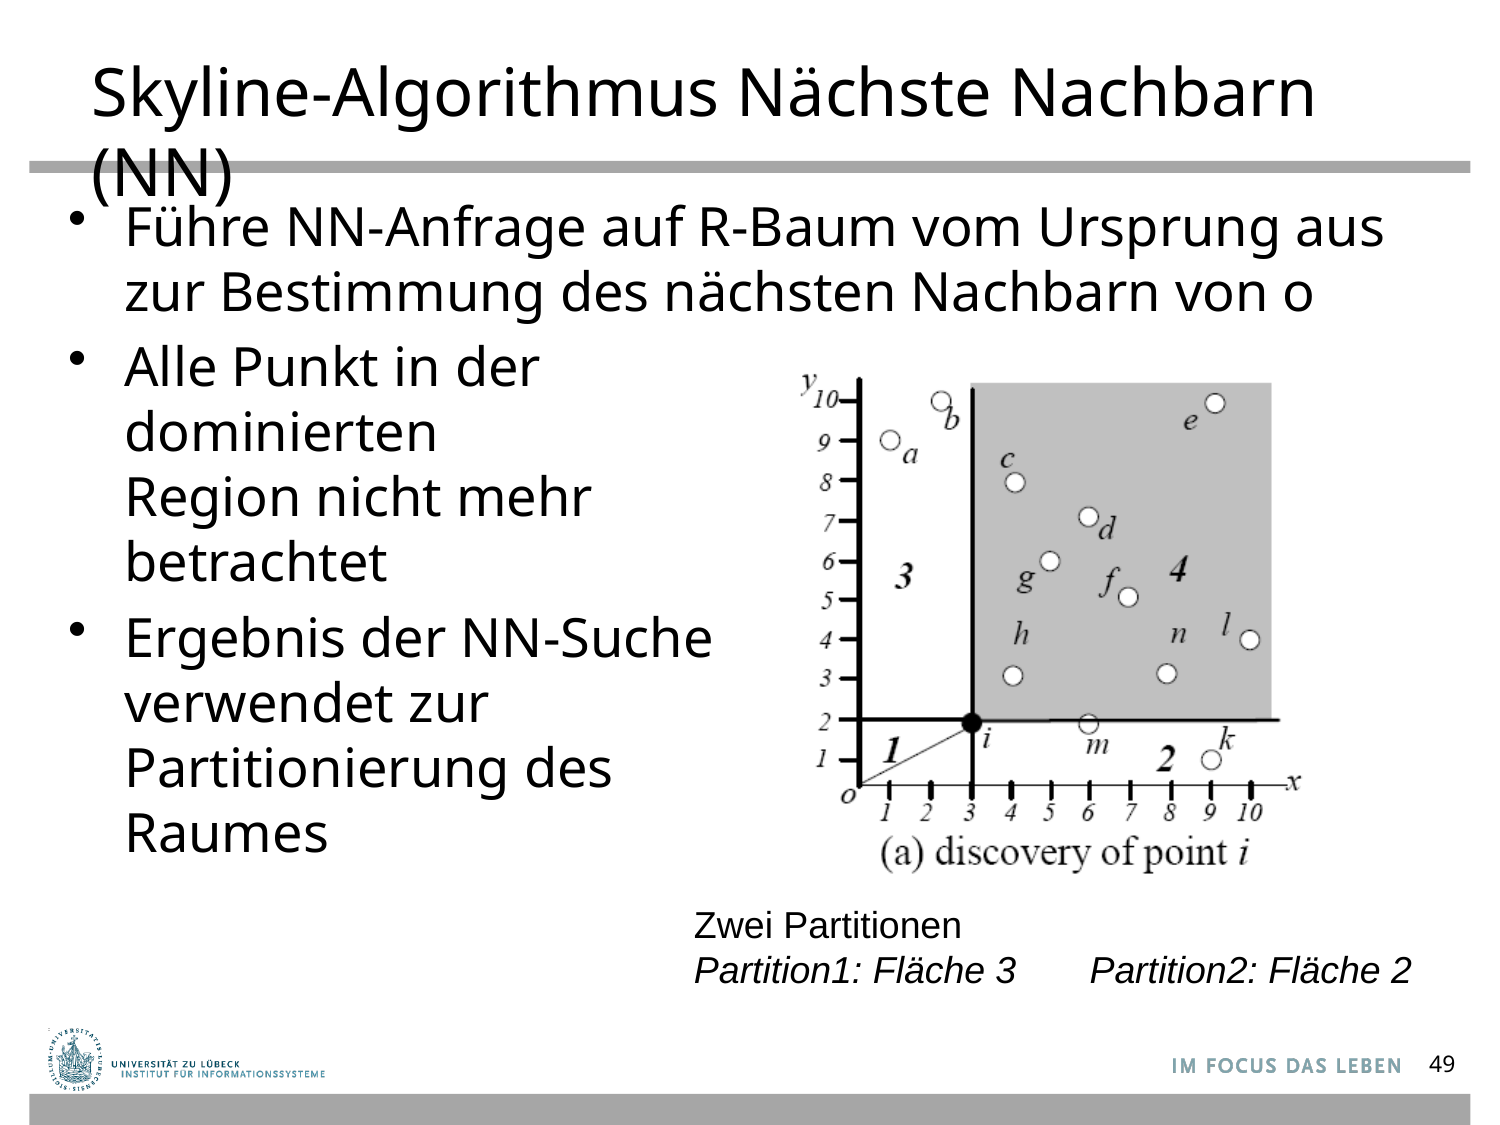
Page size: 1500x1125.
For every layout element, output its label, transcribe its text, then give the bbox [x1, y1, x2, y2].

picture [1173, 1058, 1305, 1073]
text_box Zwei Partitionen Partition1: Fläche 3 Partition2: Fläche 2 [1404, 893, 1493, 998]
picture [785, 351, 1339, 885]
title Skyline-Algorithmus Nächste Nachbarn (NN) [76, 42, 1427, 126]
slide_number 49 [1305, 1049, 1471, 1083]
list Führe NN-Anfrage auf R-Baum vom Ursprung aus zur Bestimmung des nächsten Nachbarn von o Alle Punkt in der dominierten Region nicht mehr betrachtet Ergebnis der NN-Suche verwendet zur Partitionierung des Raumes [53, 184, 1404, 1000]
